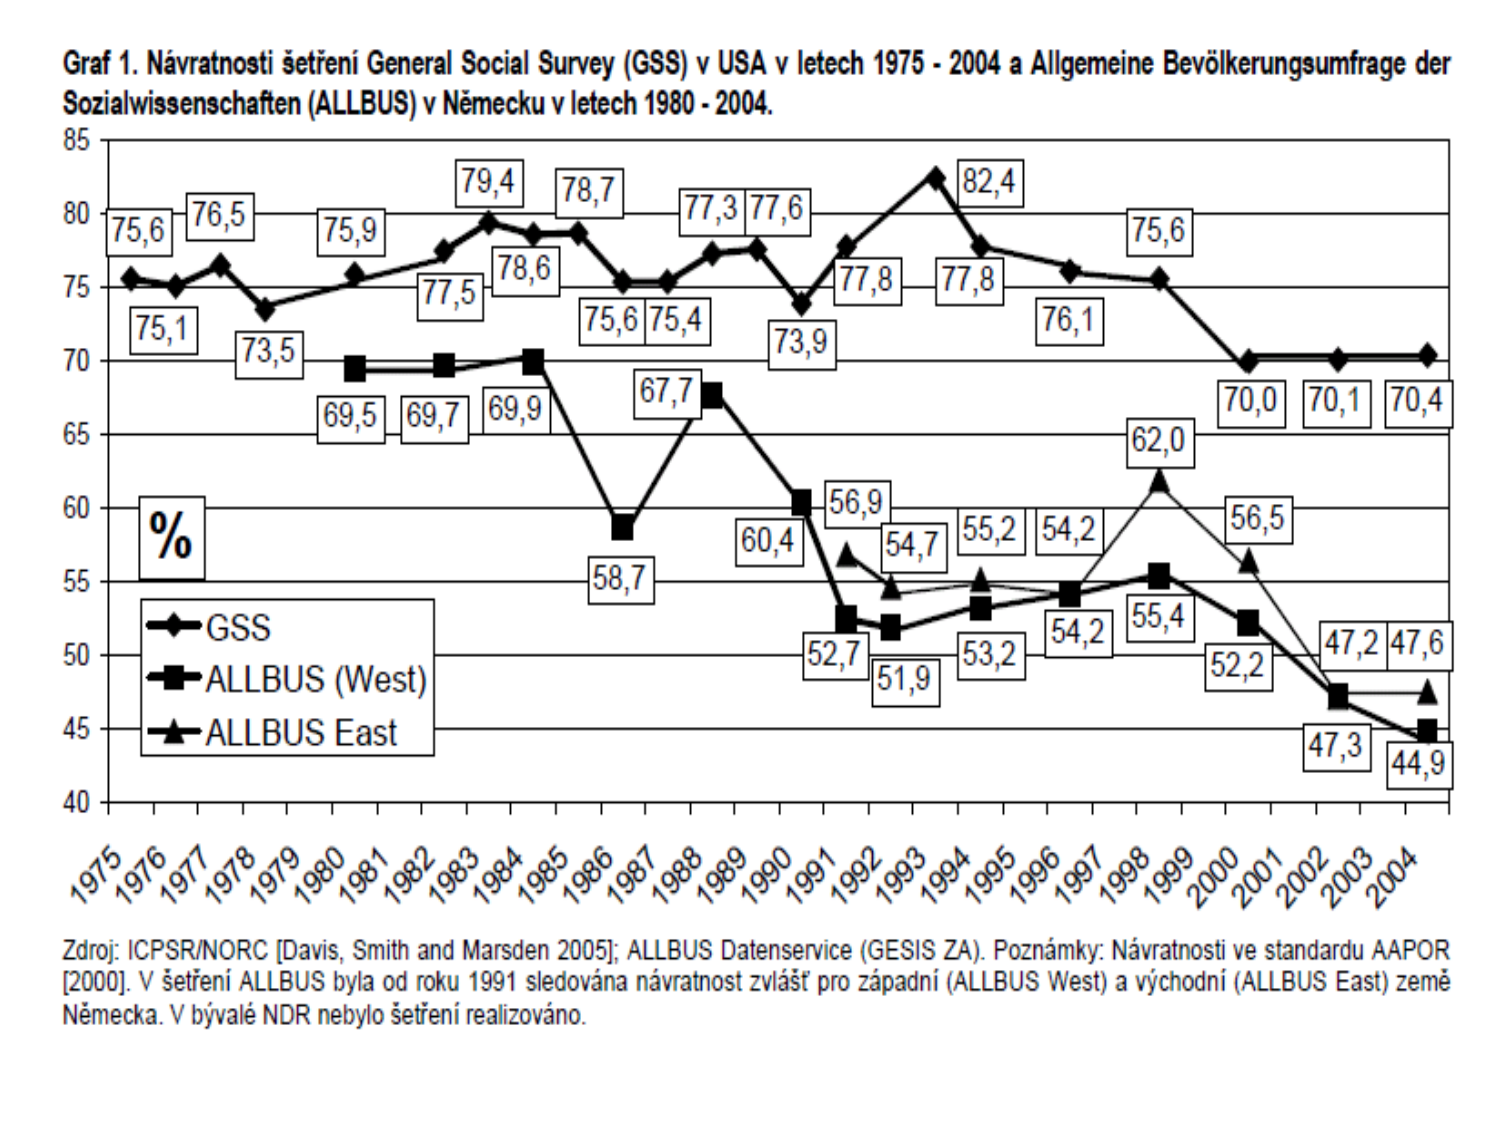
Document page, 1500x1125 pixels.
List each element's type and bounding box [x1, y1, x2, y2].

list [37, 37, 1463, 1043]
